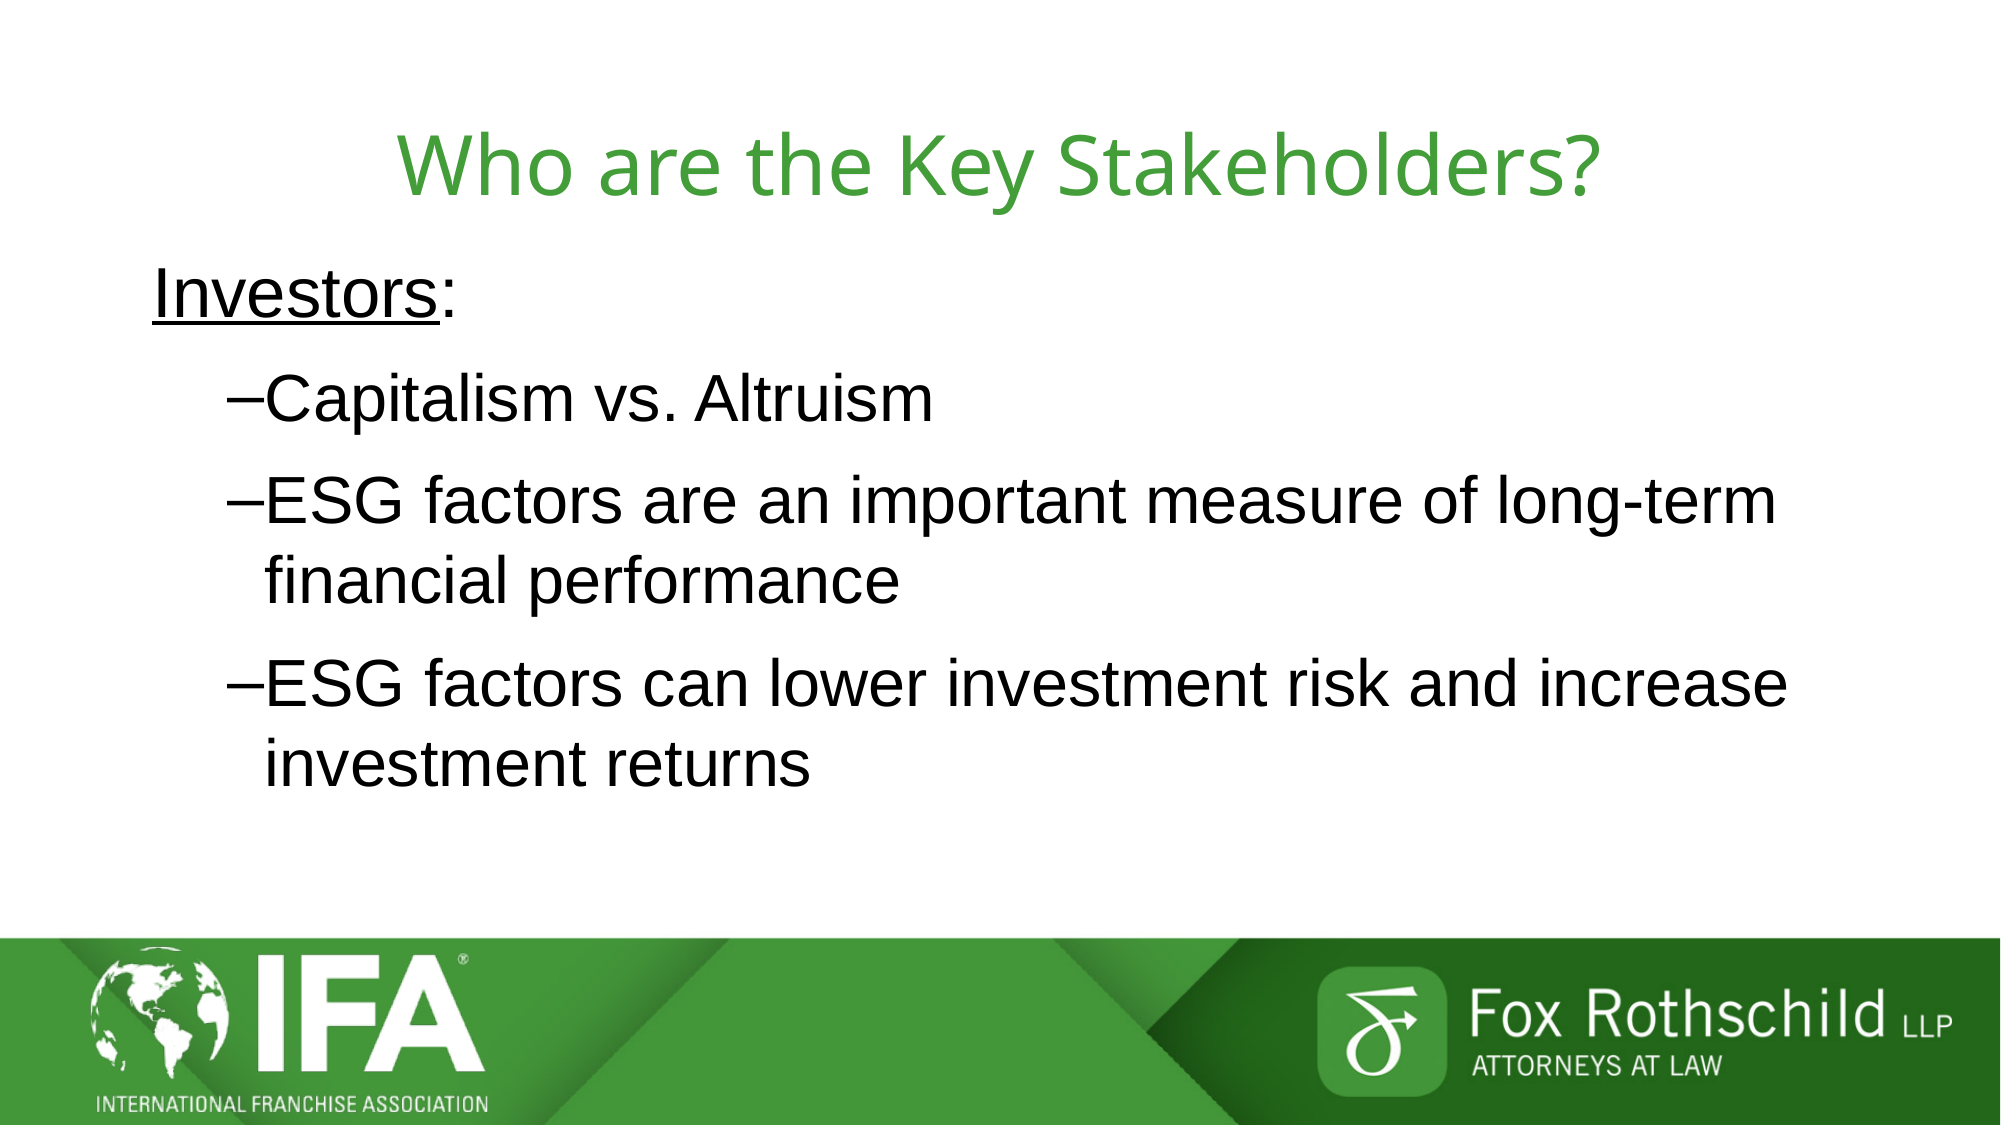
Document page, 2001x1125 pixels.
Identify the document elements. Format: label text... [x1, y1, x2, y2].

title Who are the Key Stakeholders? [137, 59, 1863, 239]
picture [0, 0, 2001, 1125]
list Investors: Capitalism vs. Altruism ESG factors are an important measure of long-term financial performance ESG factors can lower investment risk and increase investment returns [137, 239, 1863, 871]
